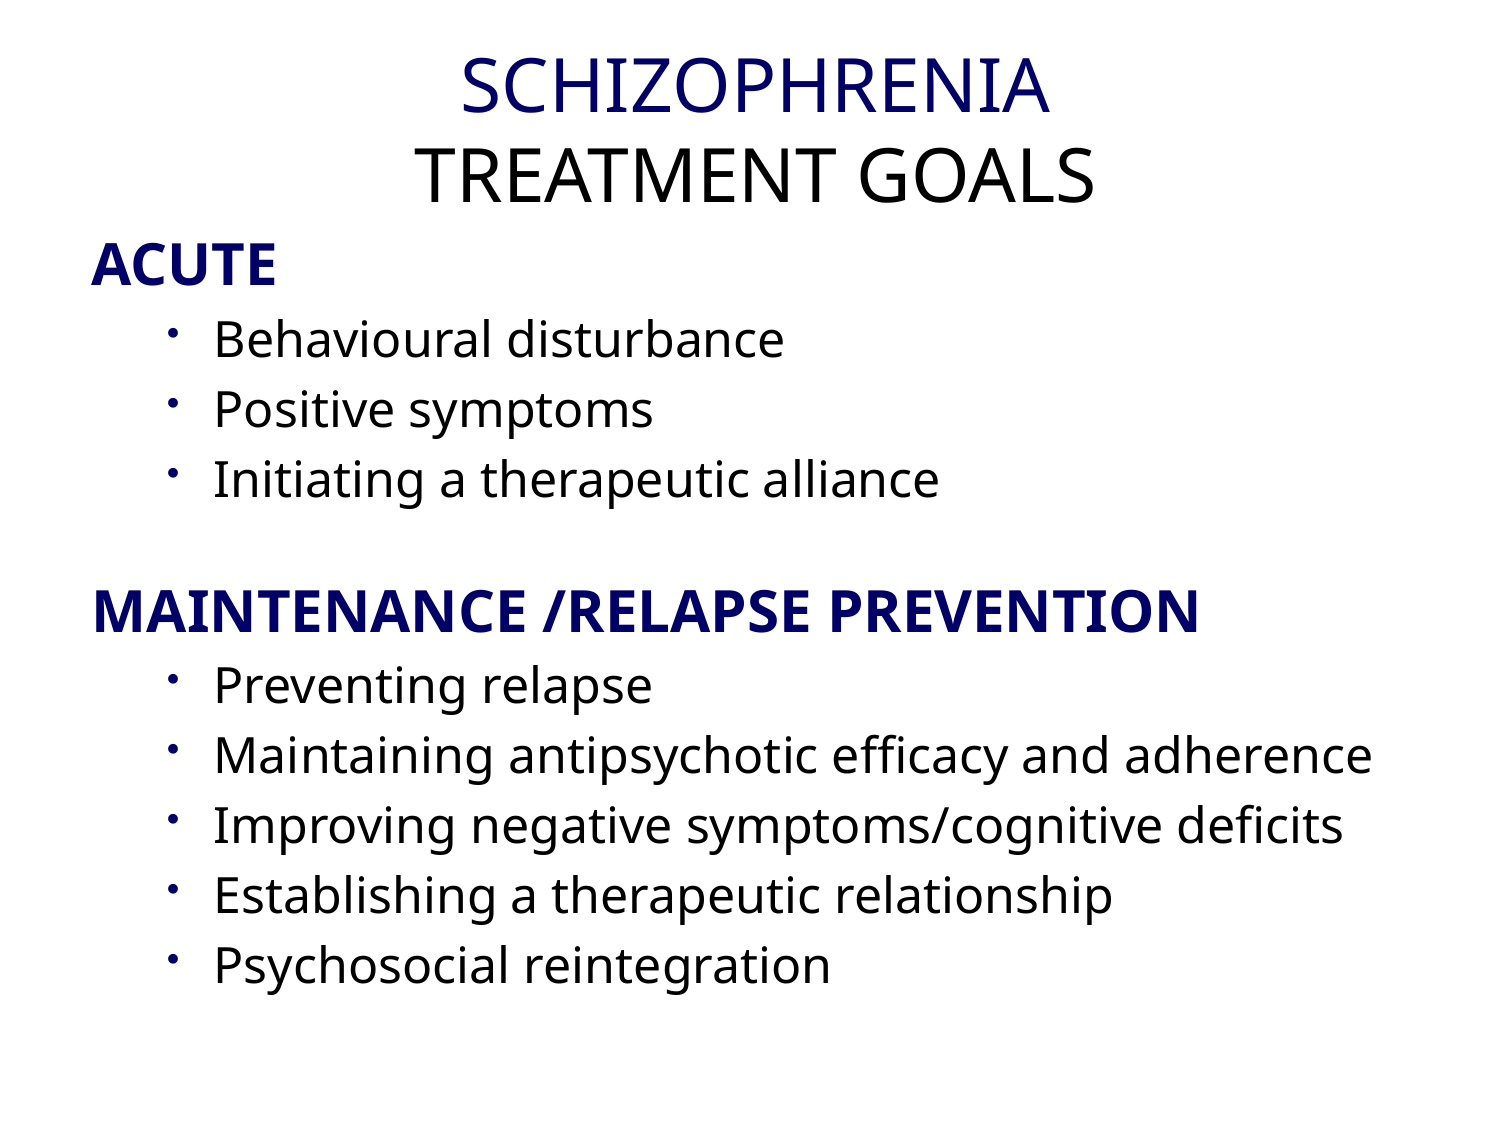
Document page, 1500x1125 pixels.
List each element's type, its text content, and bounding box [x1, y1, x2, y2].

title SCHIZOPHRENIA TREATMENT GOALS [53, 37, 1459, 225]
list ACUTE Behavioural disturbance Positive symptoms Initiating a therapeutic alliance MAINTENANCE /RELAPSE PREVENTION Preventing relapse Maintaining antipsychotic efficacy and adherence Improving negative symptoms/cognitive deficits Establishing a therapeutic relationship Psychosocial reintegration [76, 220, 1419, 1071]
